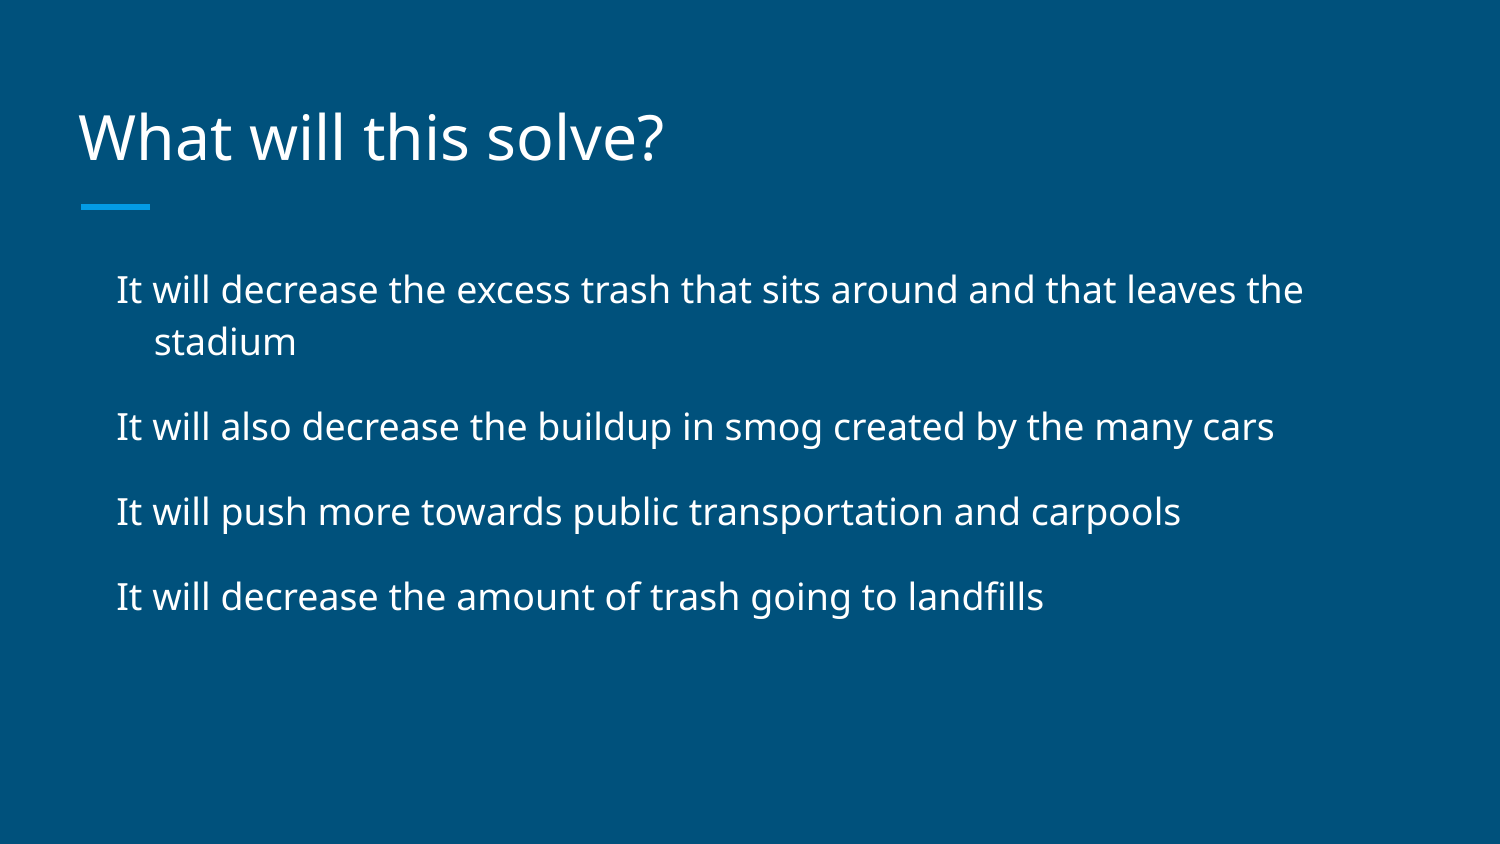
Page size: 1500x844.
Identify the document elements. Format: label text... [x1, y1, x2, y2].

list It will decrease the excess trash that sits around and that leaves the stadium It will also decrease the buildup in smog created by the many cars It will push more towards public transportation and carpools It will decrease the amount of trash going to landfills [63, 244, 1437, 750]
title What will this solve? [63, 75, 1437, 188]
